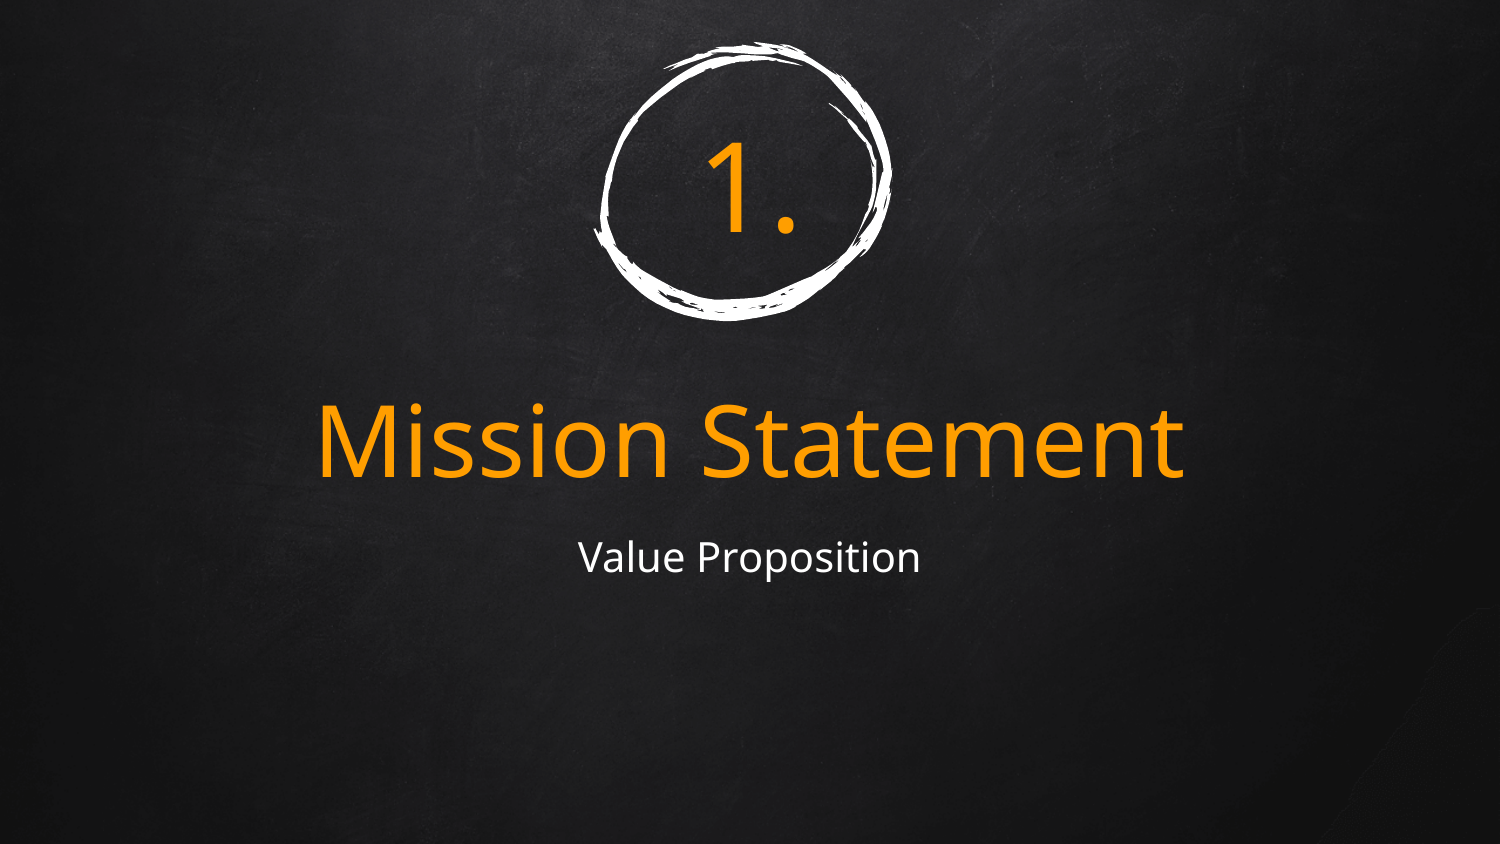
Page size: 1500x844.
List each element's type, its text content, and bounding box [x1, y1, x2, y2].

subtitle Value Proposition [112, 515, 1388, 645]
picture [0, 0, 1500, 844]
title 1. Mission Statement [112, 322, 1388, 513]
text_box [593, 41, 893, 322]
